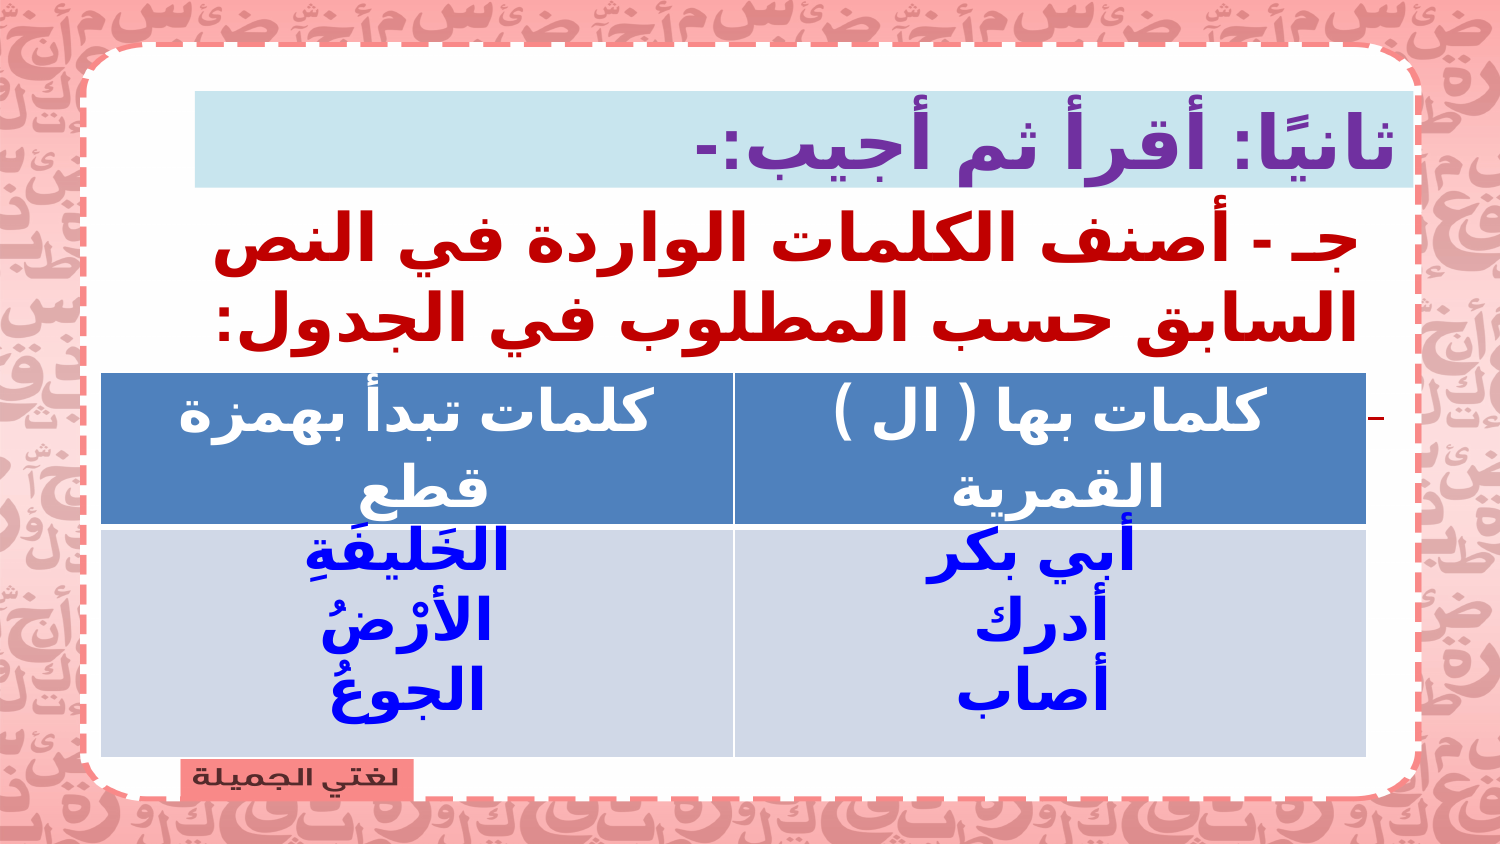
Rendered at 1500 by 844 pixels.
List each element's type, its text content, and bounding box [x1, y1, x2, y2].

picture [0, 0, 1500, 844]
text_box الخَليفَةِ الأرْضُ الجوعُ [277, 504, 538, 730]
text_box أبي بكر أدرك أصاب [903, 504, 1164, 730]
table_cell [735, 530, 1366, 757]
table_cell [101, 530, 733, 757]
table_header كلمات تبدأ بهمزة قطع [101, 373, 733, 524]
table_header كلمات بها ( ال ) القمرية [735, 373, 1366, 524]
text_box ثانيًا: أقرأ ثم أجيب:- [193, 89, 1416, 190]
text_box جـ - أصنف الكلمات الواردة في النص السابق حسب المطلوب في الجدول: [175, 187, 1399, 433]
